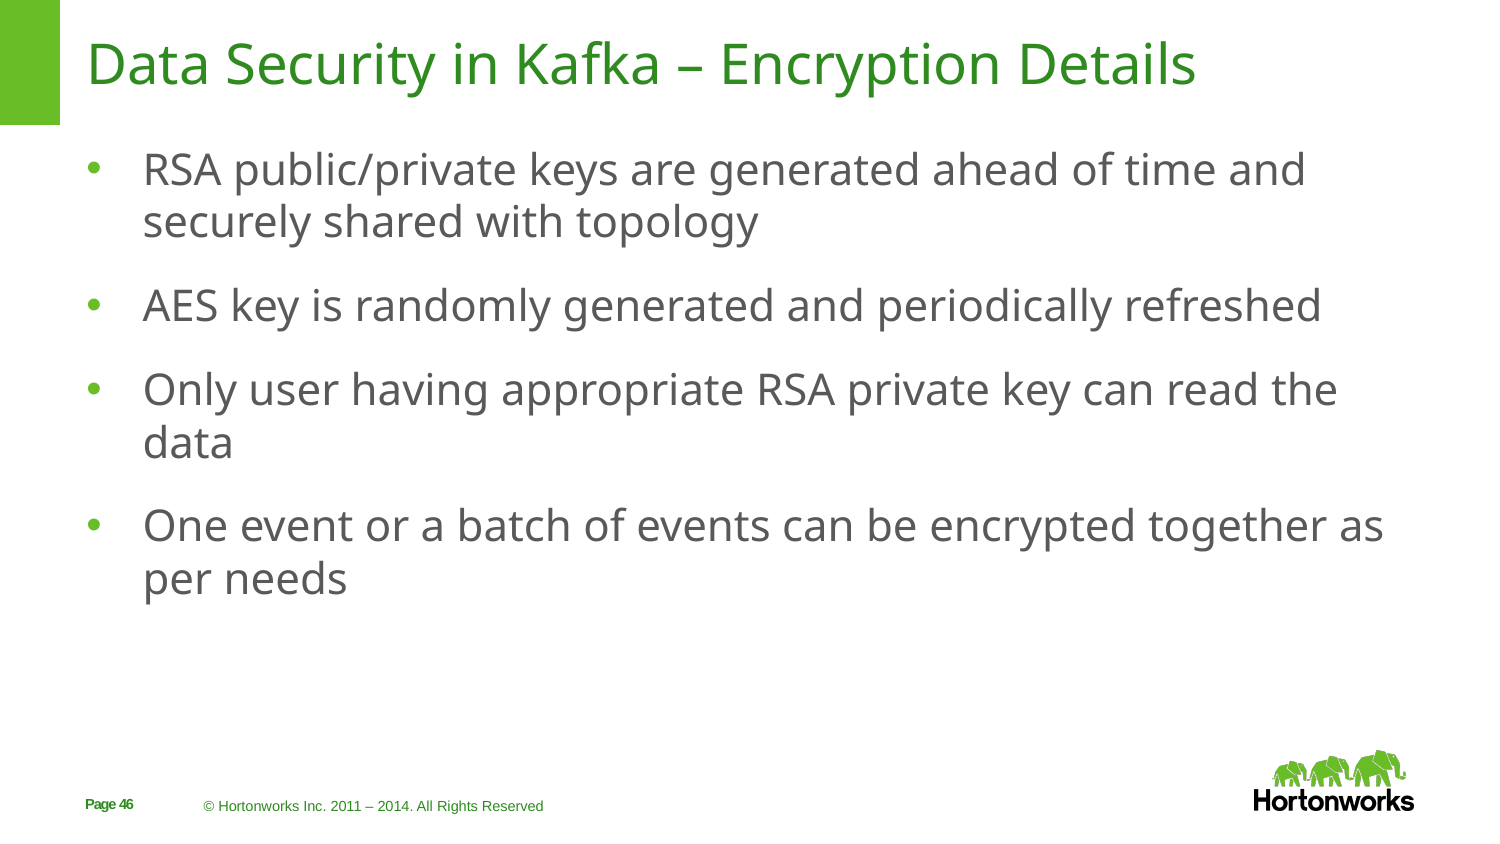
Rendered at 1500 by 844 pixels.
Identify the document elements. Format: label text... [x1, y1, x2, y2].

picture [1254, 750, 1414, 811]
title Data Security in Kafka – Encryption Details [75, 0, 1425, 125]
list RSA public/private keys are generated ahead of time and securely shared with topology AES key is randomly generated and periodically refreshed Only user having appropriate RSA private key can read the data One event or a batch of events can be encrypted together as per needs [75, 136, 1425, 746]
